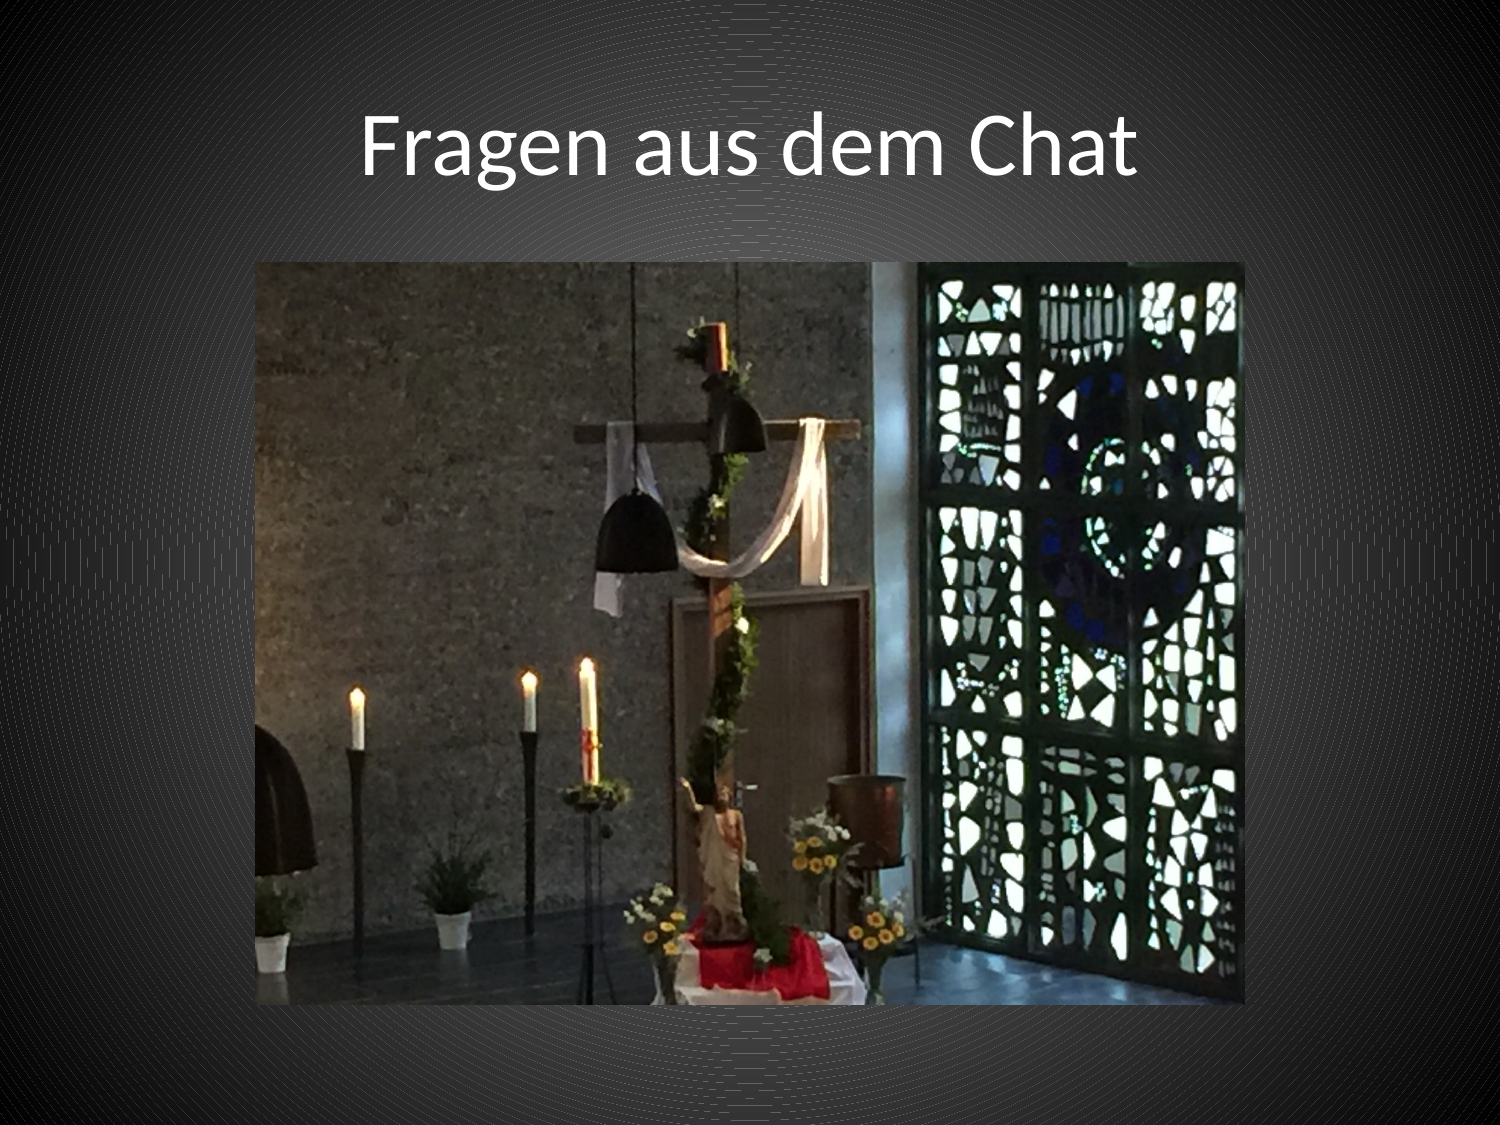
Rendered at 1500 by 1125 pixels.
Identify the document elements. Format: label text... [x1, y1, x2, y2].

title Fragen aus dem Chat [75, 45, 1425, 233]
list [254, 262, 1246, 1006]
